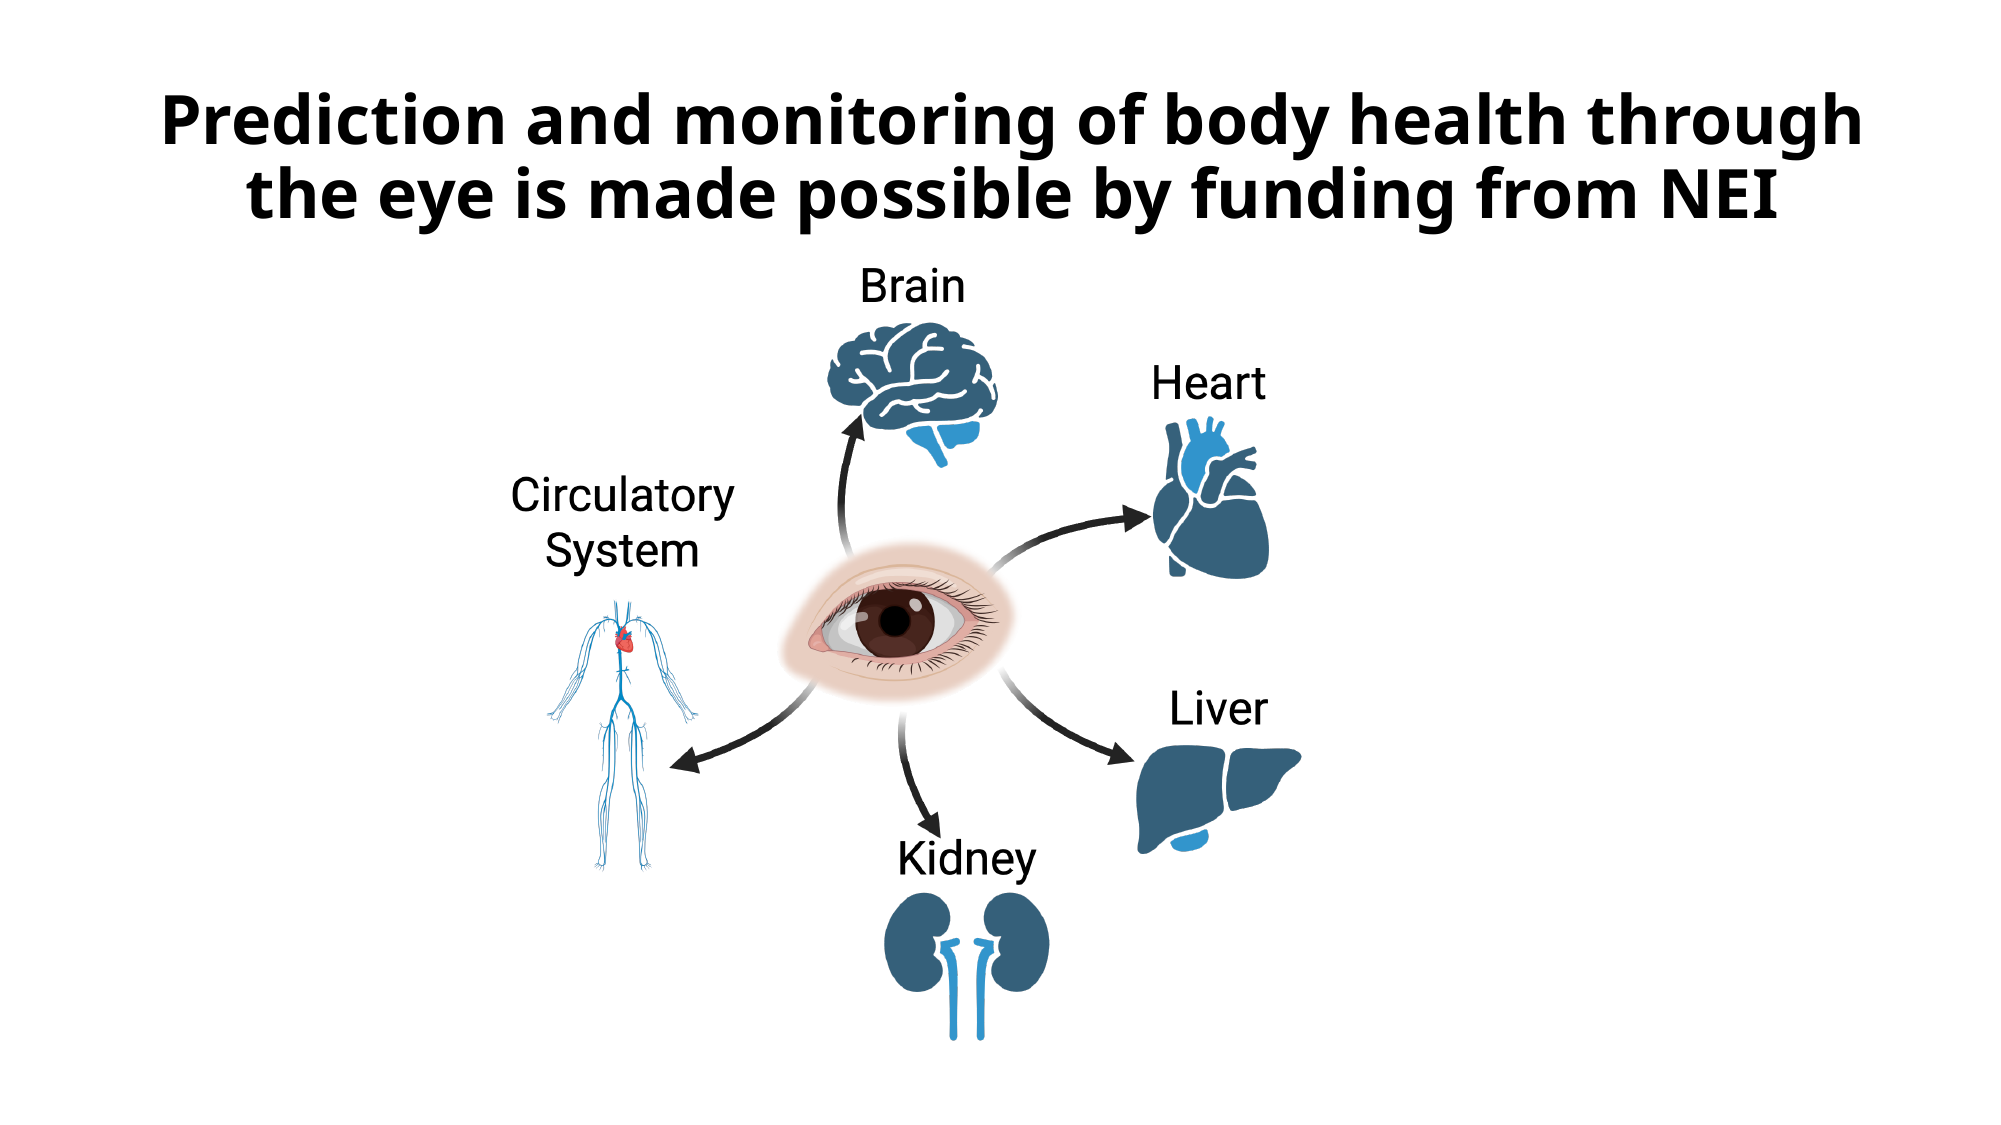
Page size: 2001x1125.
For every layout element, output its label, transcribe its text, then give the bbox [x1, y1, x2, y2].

picture [353, 249, 1495, 1062]
title Prediction and monitoring of body health through the eye is made possible by funding from NEI [91, 50, 1934, 269]
